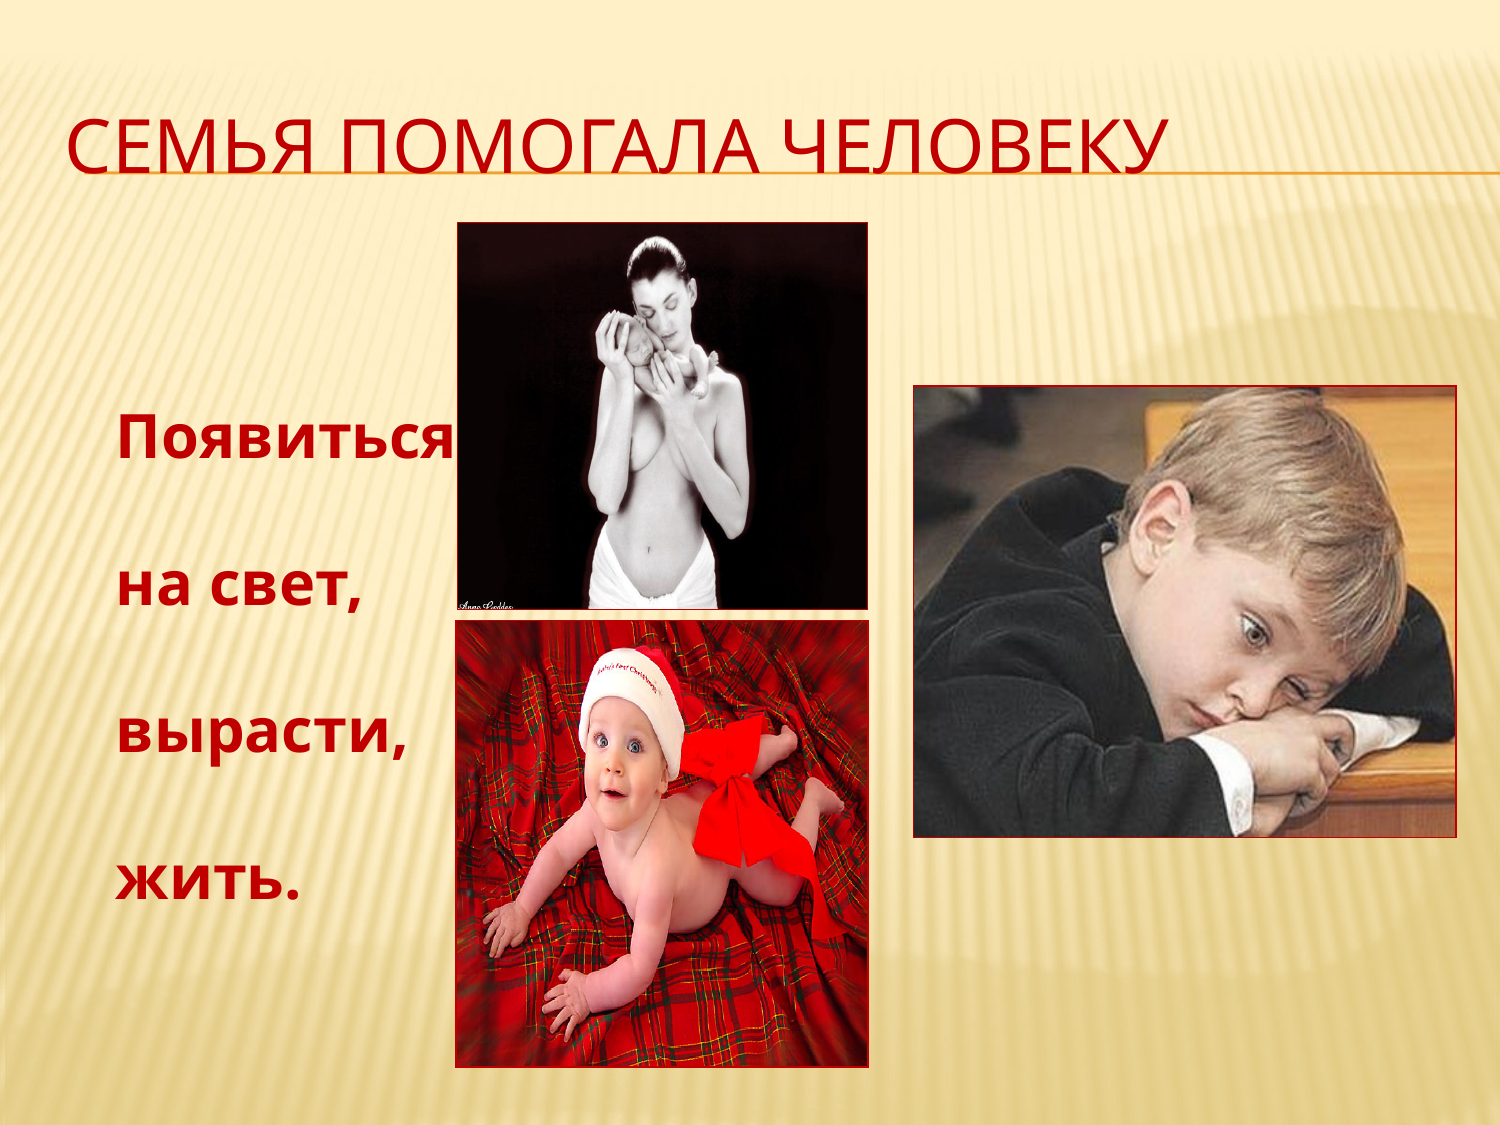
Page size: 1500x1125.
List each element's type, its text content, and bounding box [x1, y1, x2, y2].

picture [456, 222, 868, 610]
list Появиться на свет, вырасти, жить. [50, 254, 450, 998]
picture [456, 620, 868, 1067]
list Появиться на свет, вырасти, жить. [874, 254, 1475, 998]
title СЕМЬЯ ПОМОГАла ЧЕЛОВЕКУ [50, 75, 1475, 213]
picture [913, 386, 1456, 837]
